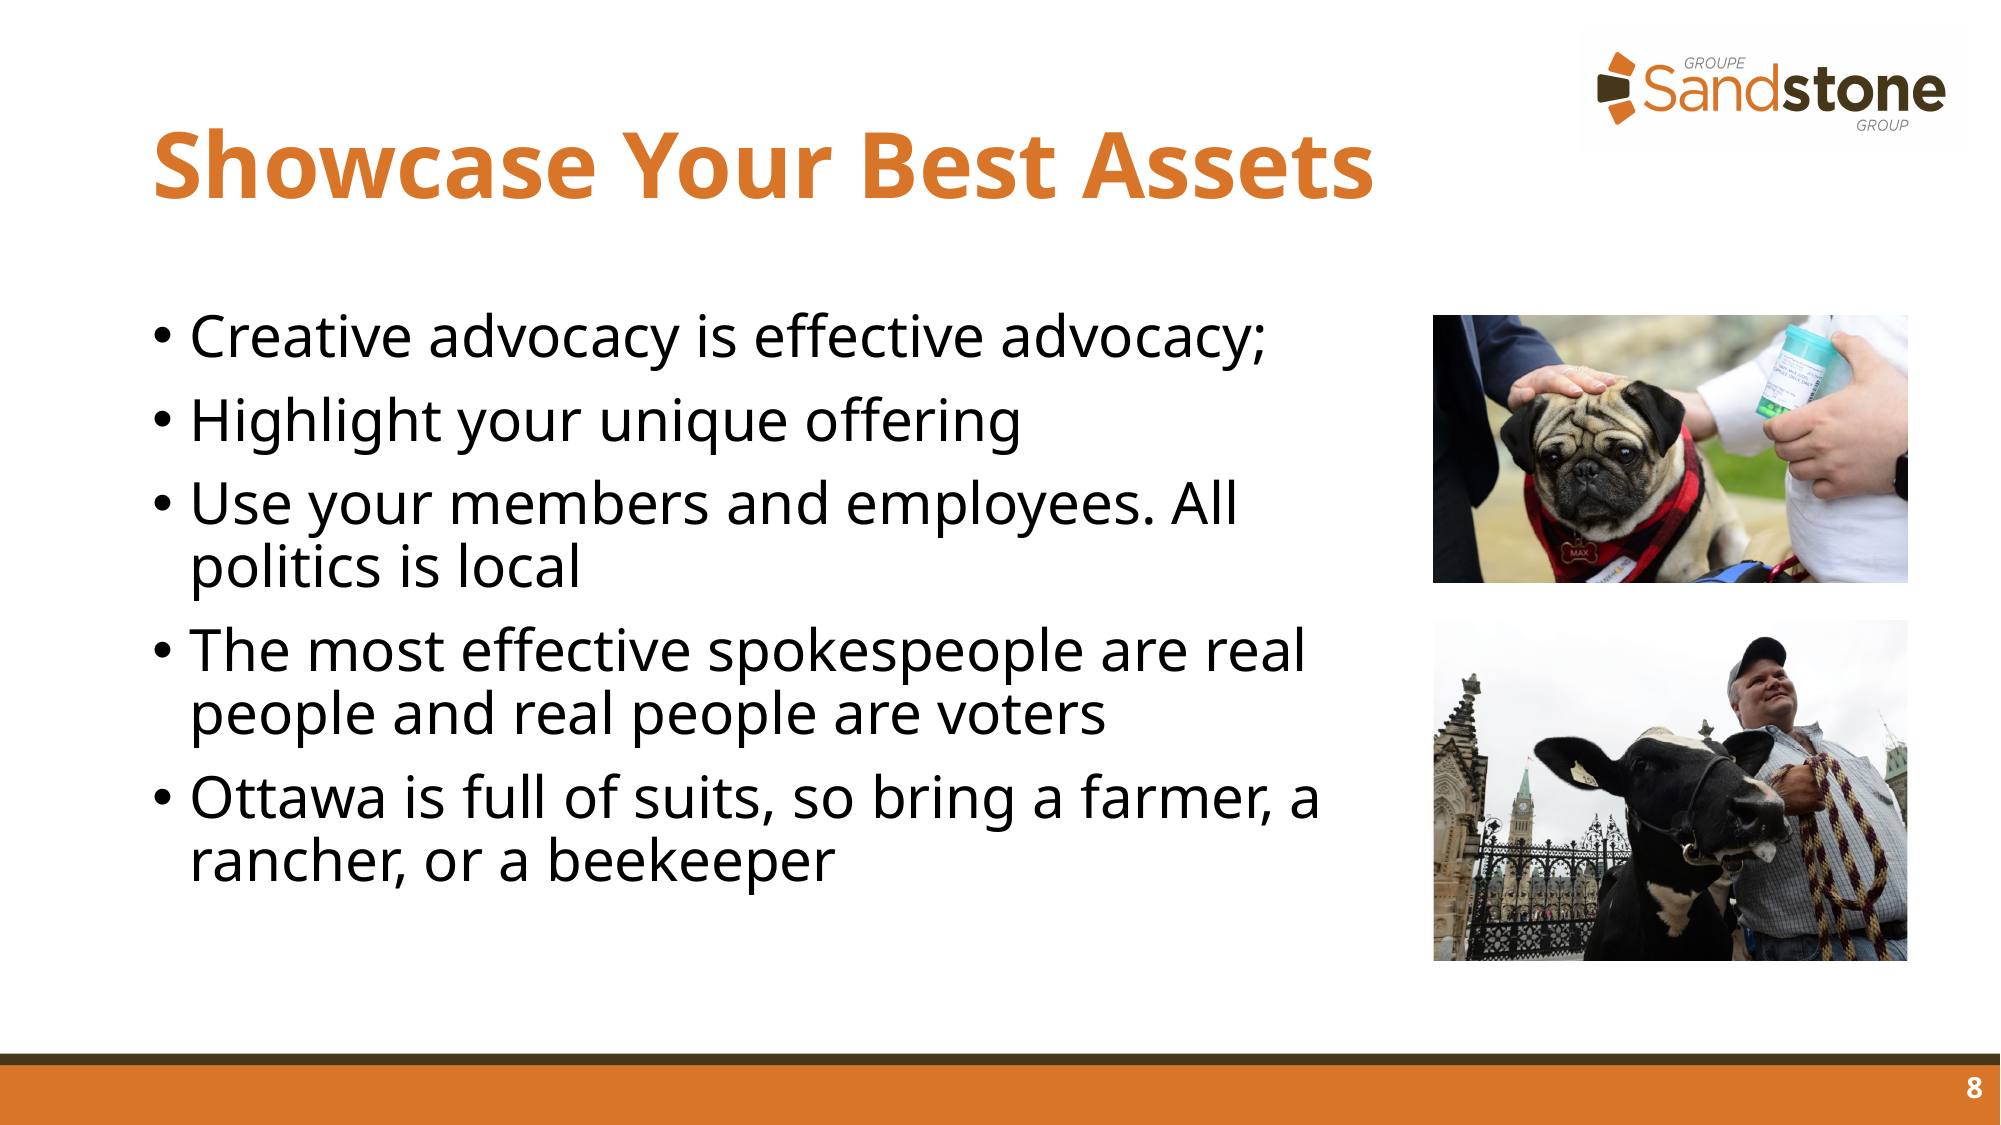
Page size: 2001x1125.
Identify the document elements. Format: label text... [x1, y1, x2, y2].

slide_number 7 [1548, 1059, 1999, 1120]
title Showcase Your Best Assets [137, 59, 1863, 278]
picture [1433, 315, 1908, 583]
picture [1433, 620, 1908, 961]
text_box [0, 1053, 2000, 1066]
list Creative advocacy is effective advocacy; Highlight your unique offering Use your members and employees. All politics is local The most effective spokespeople are real people and real people are voters Ottawa is full of suits, so bring a farmer, a rancher, or a beekeeper [137, 299, 1387, 1014]
text_box [0, 1066, 2000, 1125]
picture [1579, 27, 1967, 155]
